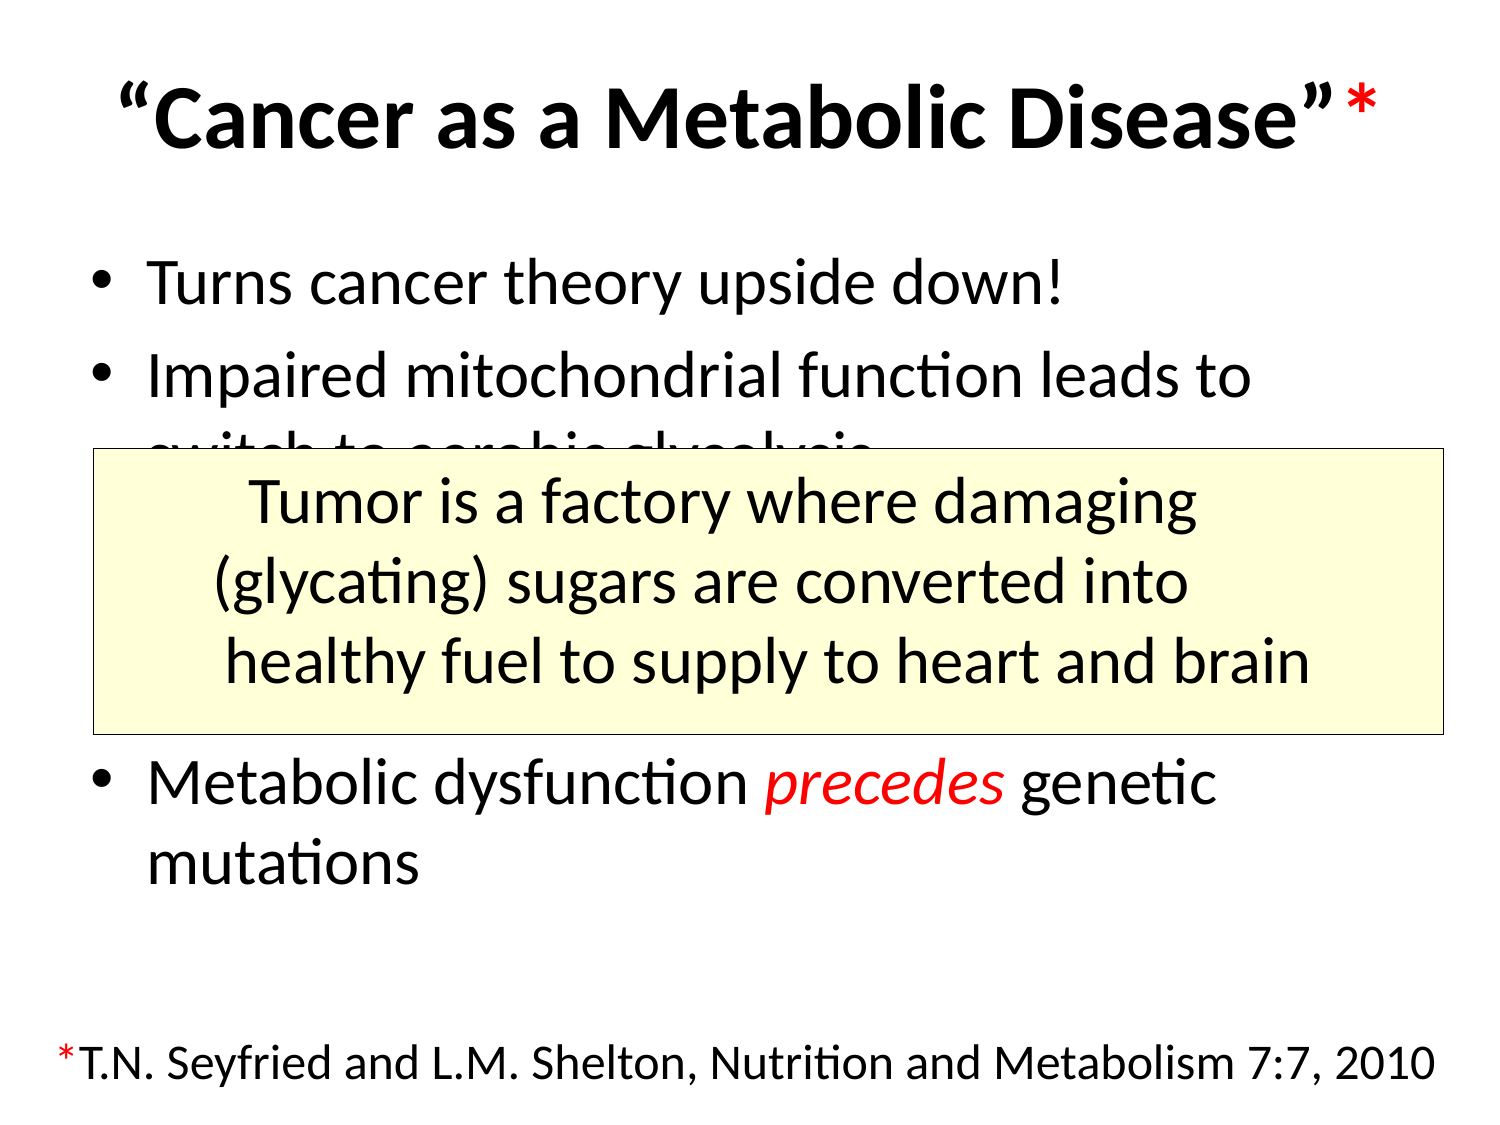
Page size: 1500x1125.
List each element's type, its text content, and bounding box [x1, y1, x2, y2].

title “Cancer as a Metabolic Disease”* [75, 17, 1425, 206]
text_box *T.N. Seyfried and L.M. Shelton, Nutrition and Metabolism 7:7, 2010 [39, 1022, 1463, 1097]
list Turns cancer theory upside down! Impaired mitochondrial function leads to switch to aerobic glycolysis Cancer cells convert glucose to lactate, producing a tiny amount of energy Consume lots of glucose Metabolic dysfunction precedes genetic mutations [75, 230, 1425, 973]
text_box Tumor is a factory where damaging (glycating) sugars are converted into healthy fuel to supply to heart and brain [93, 448, 1444, 735]
